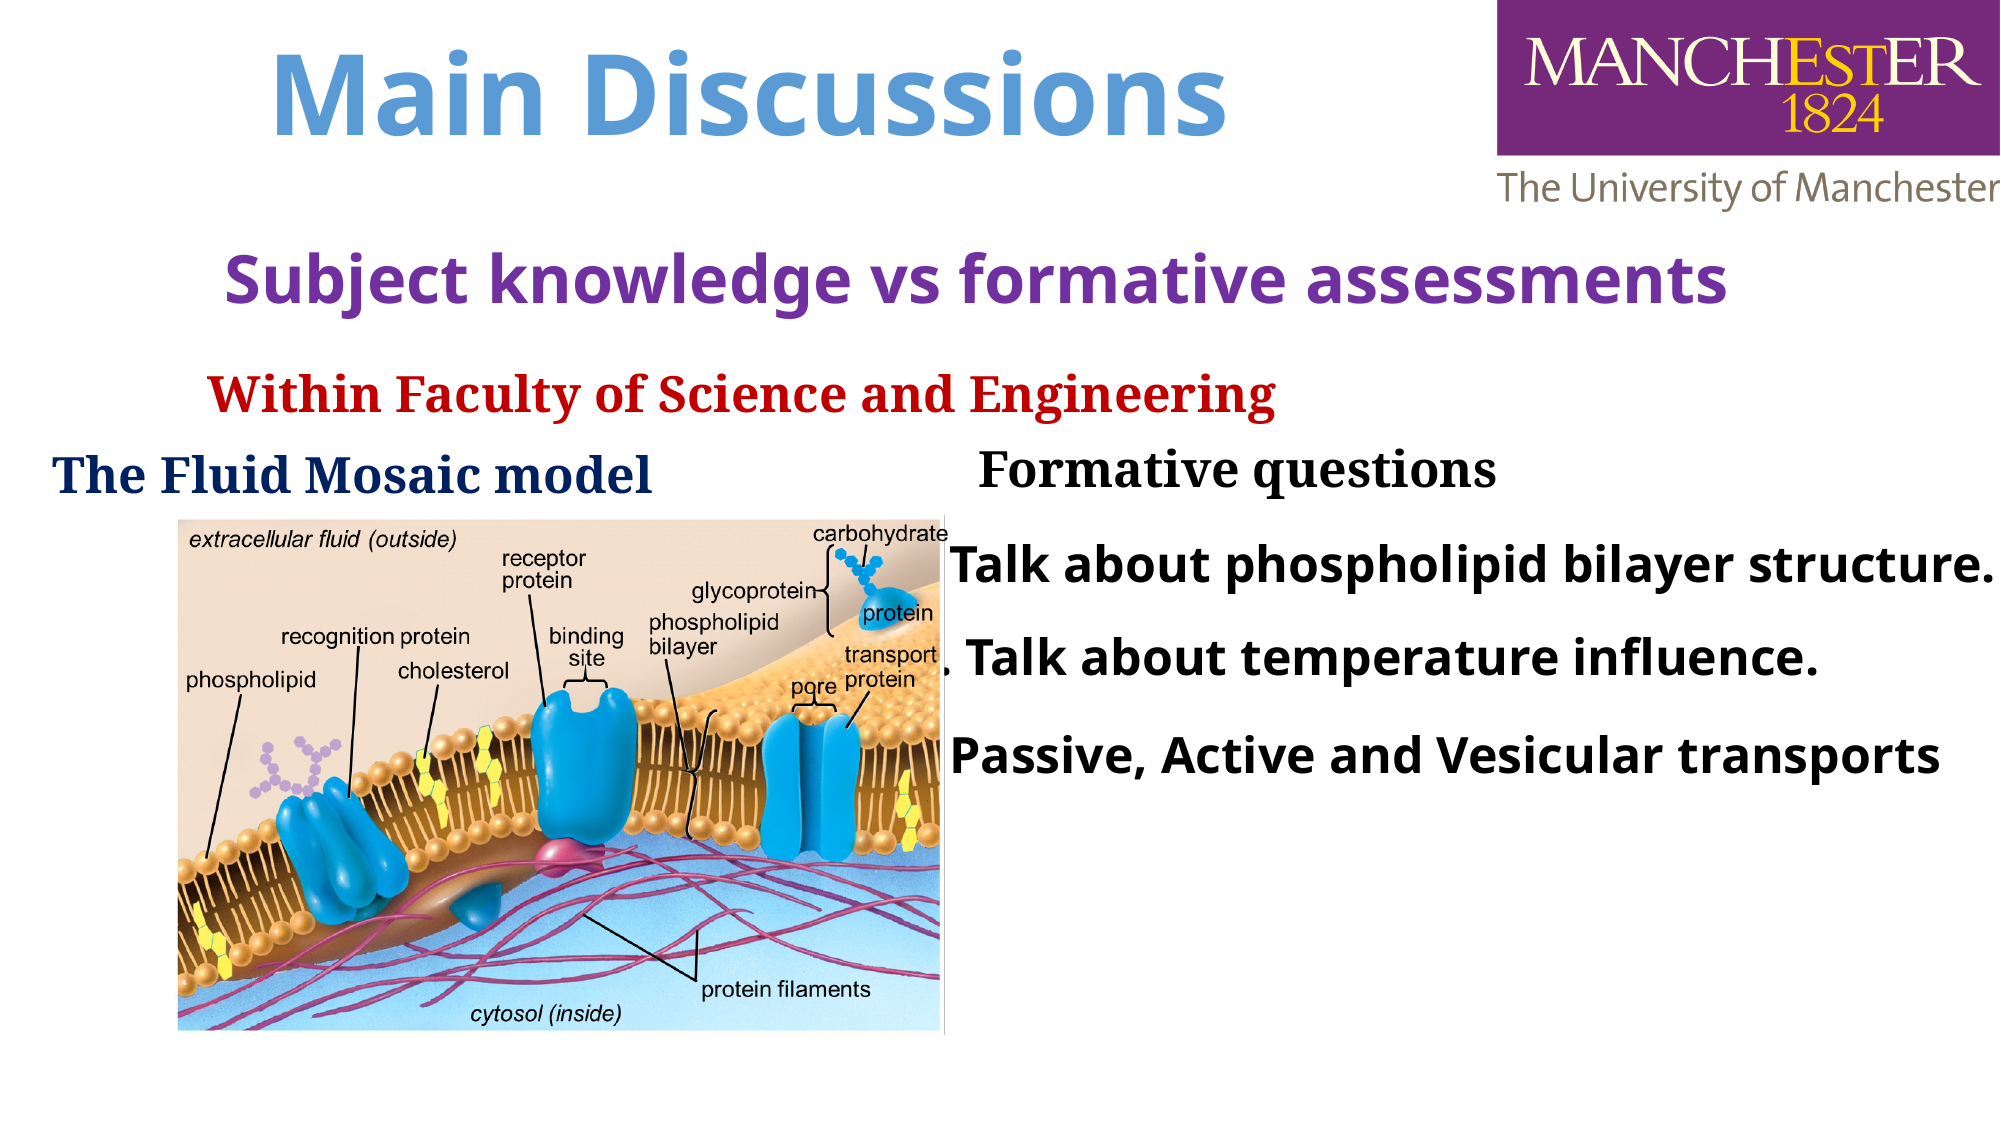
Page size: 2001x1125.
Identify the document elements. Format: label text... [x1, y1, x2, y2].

text_box 1. Talk about phospholipid bilayer structure. [962, 524, 2000, 600]
text_box The Fluid Mosaic model [38, 436, 759, 511]
text_box Subject knowledge vs formative assessments [91, 229, 1863, 324]
picture [171, 511, 962, 1041]
text_box Formative questions [963, 430, 1513, 506]
text_box 2. Talk about temperature influence. [962, 617, 1835, 693]
text_box Within Faculty of Science and Engineering [193, 354, 1291, 430]
text_box 3. Passive, Active and Vesicular transports [962, 716, 1956, 791]
picture [1497, 0, 2000, 213]
text_box Main Discussions [0, 15, 1497, 166]
